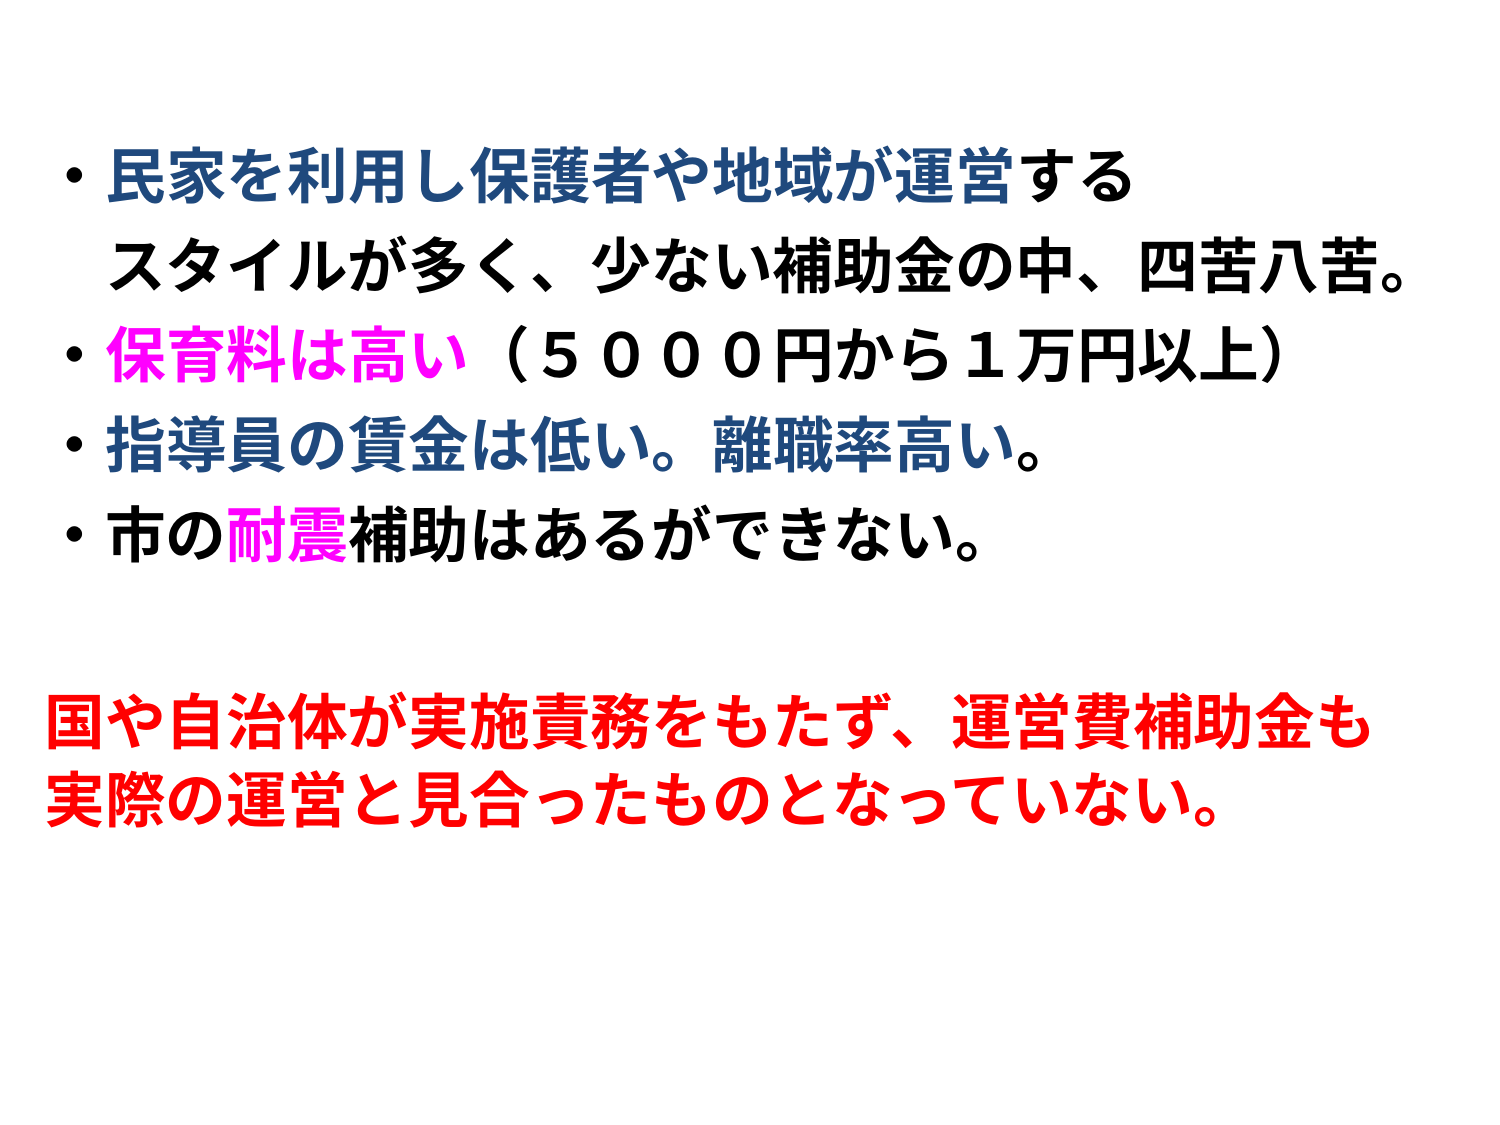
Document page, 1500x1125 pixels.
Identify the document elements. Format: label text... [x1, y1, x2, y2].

list ・民家を利用し保護者や地域が運営する スタイルが多く、少ない補助金の中、四苦八苦。 ・保育料は高い（５０００円から１万円以上） ・指導員の賃金は低い。離職率高い。 ・市の耐震補助はあるができない。 国や自治体が実施責務をもたず、運営費補助金も実際の運営と見合ったものとなっていない。 [29, 125, 1436, 994]
